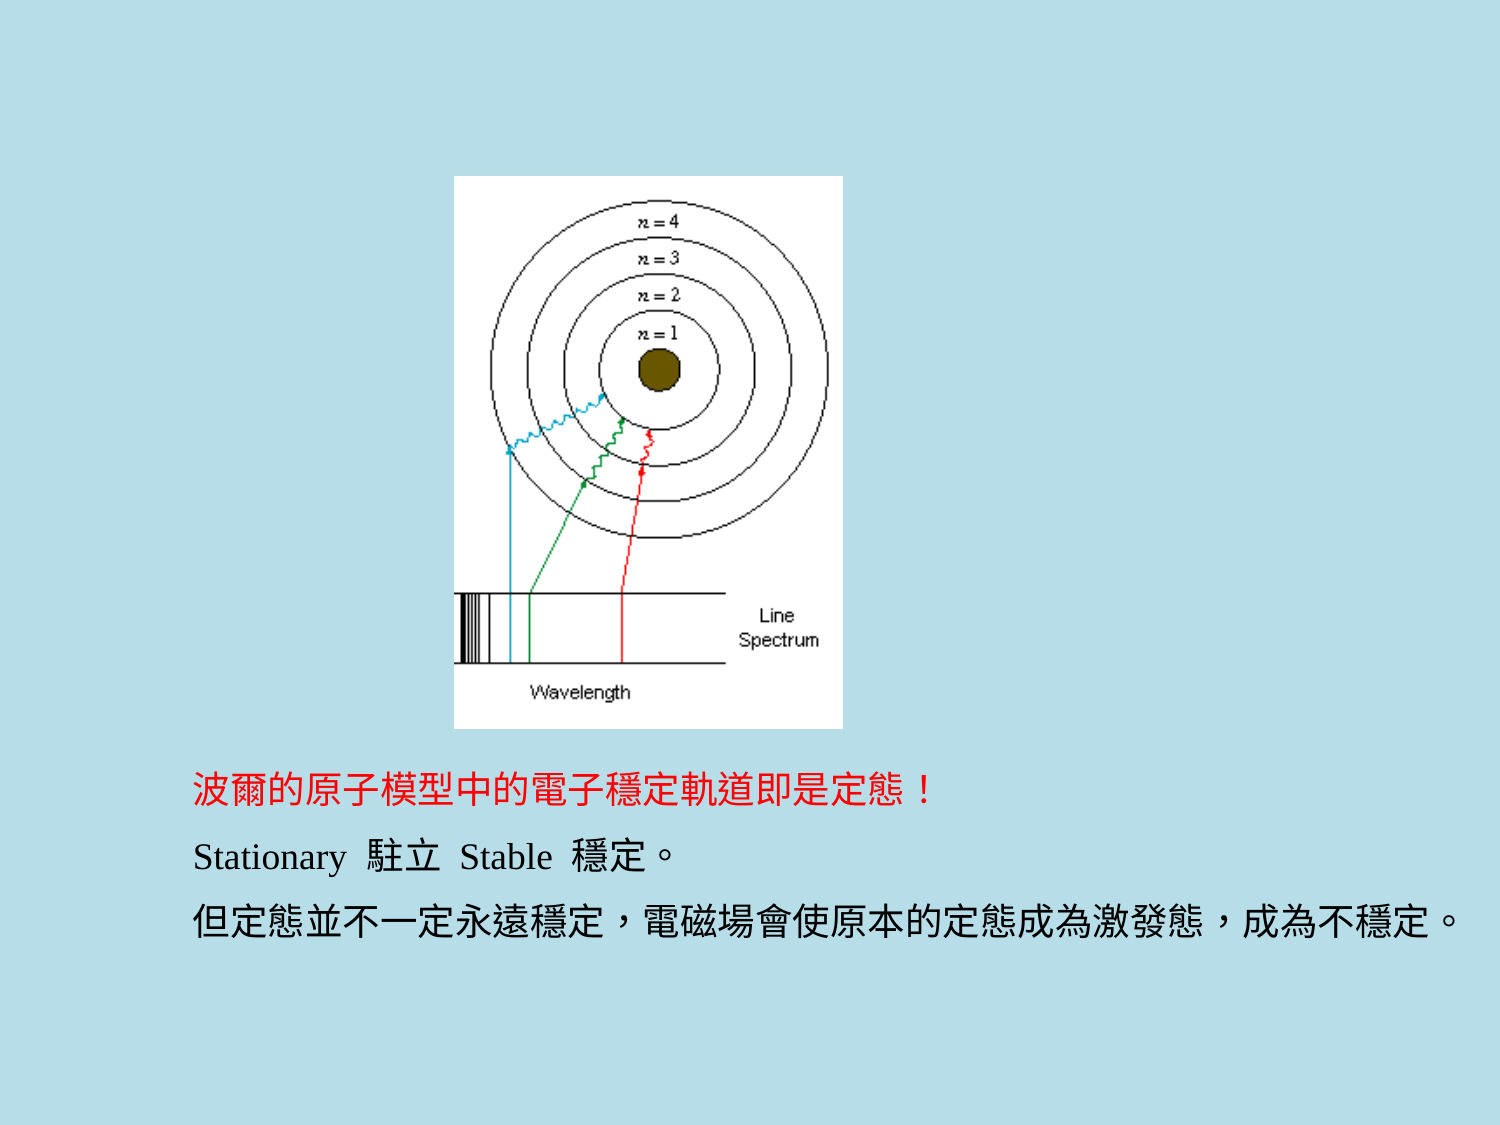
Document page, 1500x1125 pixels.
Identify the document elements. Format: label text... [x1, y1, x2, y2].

text_box 但定態並不一定永遠穩定，電磁場會使原本的定態成為激發態，成為不穩定。 [177, 890, 1483, 951]
text_box Stationary 駐立 Stable 穩定。 [178, 824, 1058, 884]
picture [454, 176, 844, 730]
text_box 波爾的原子模型中的電子穩定軌道即是定態！ [178, 758, 1350, 819]
